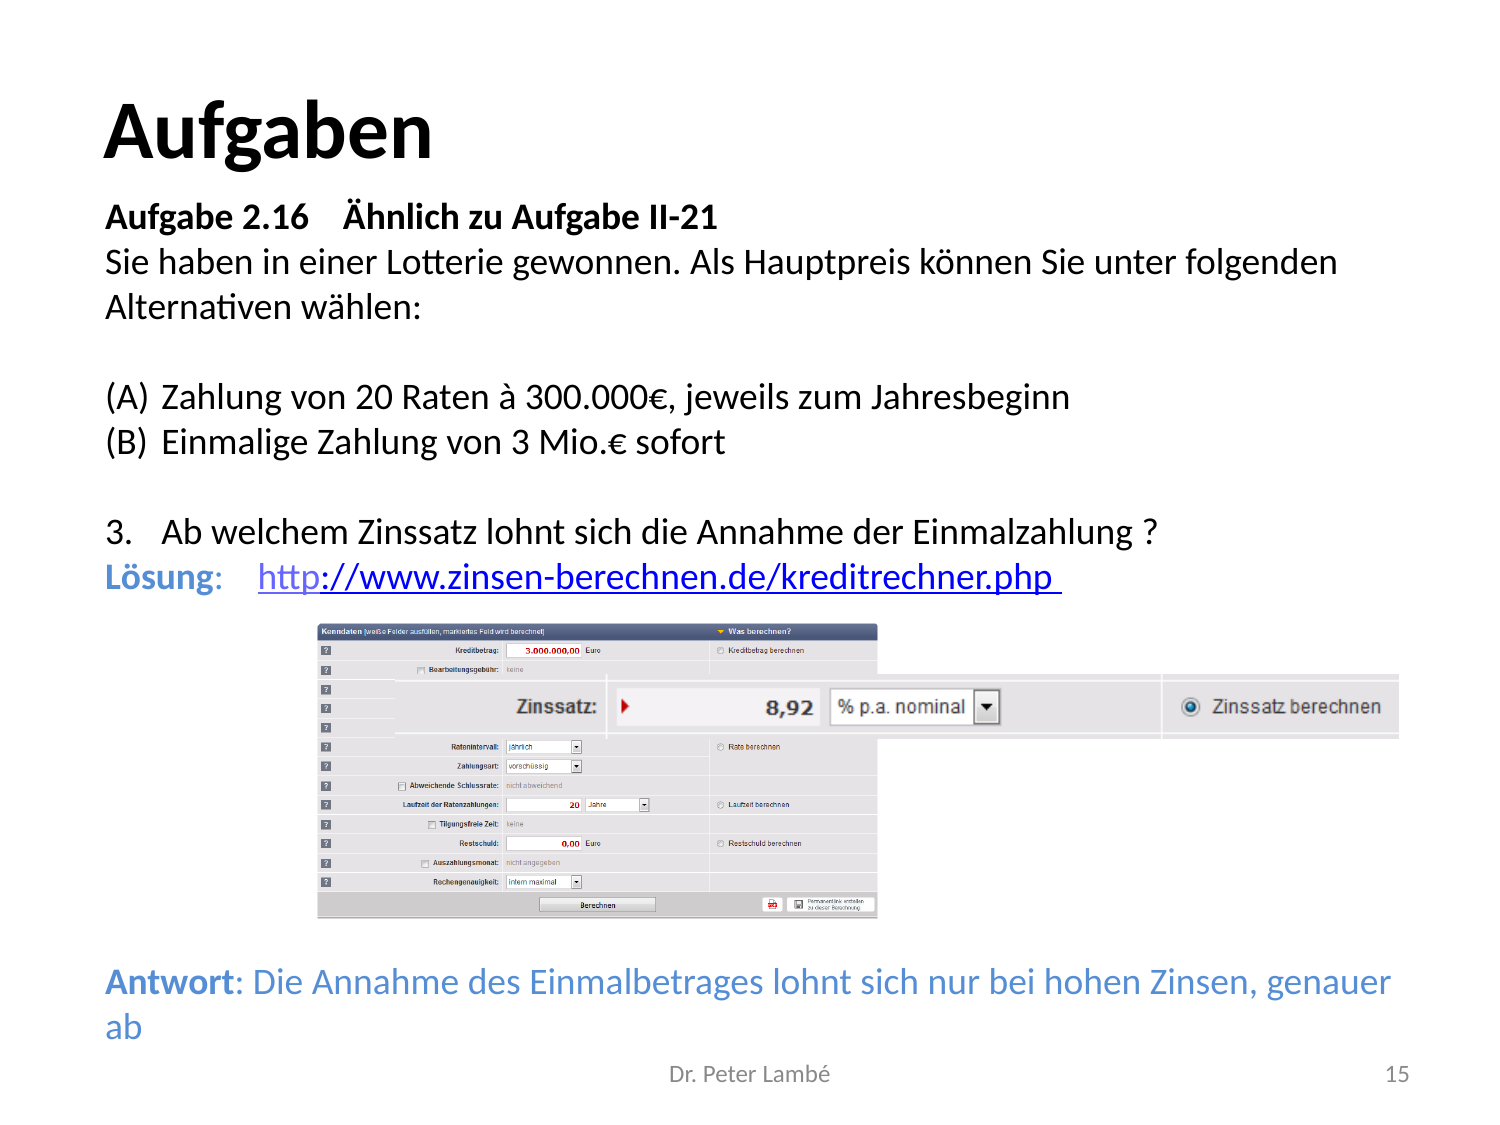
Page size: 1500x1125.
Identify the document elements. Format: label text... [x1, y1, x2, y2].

footer Dr. Peter Lambé [512, 1042, 988, 1103]
slide_number 15 [1074, 1042, 1425, 1103]
text_box Aufgaben [88, 30, 1439, 219]
text_box [75, 574, 1469, 634]
picture [312, 621, 1400, 921]
